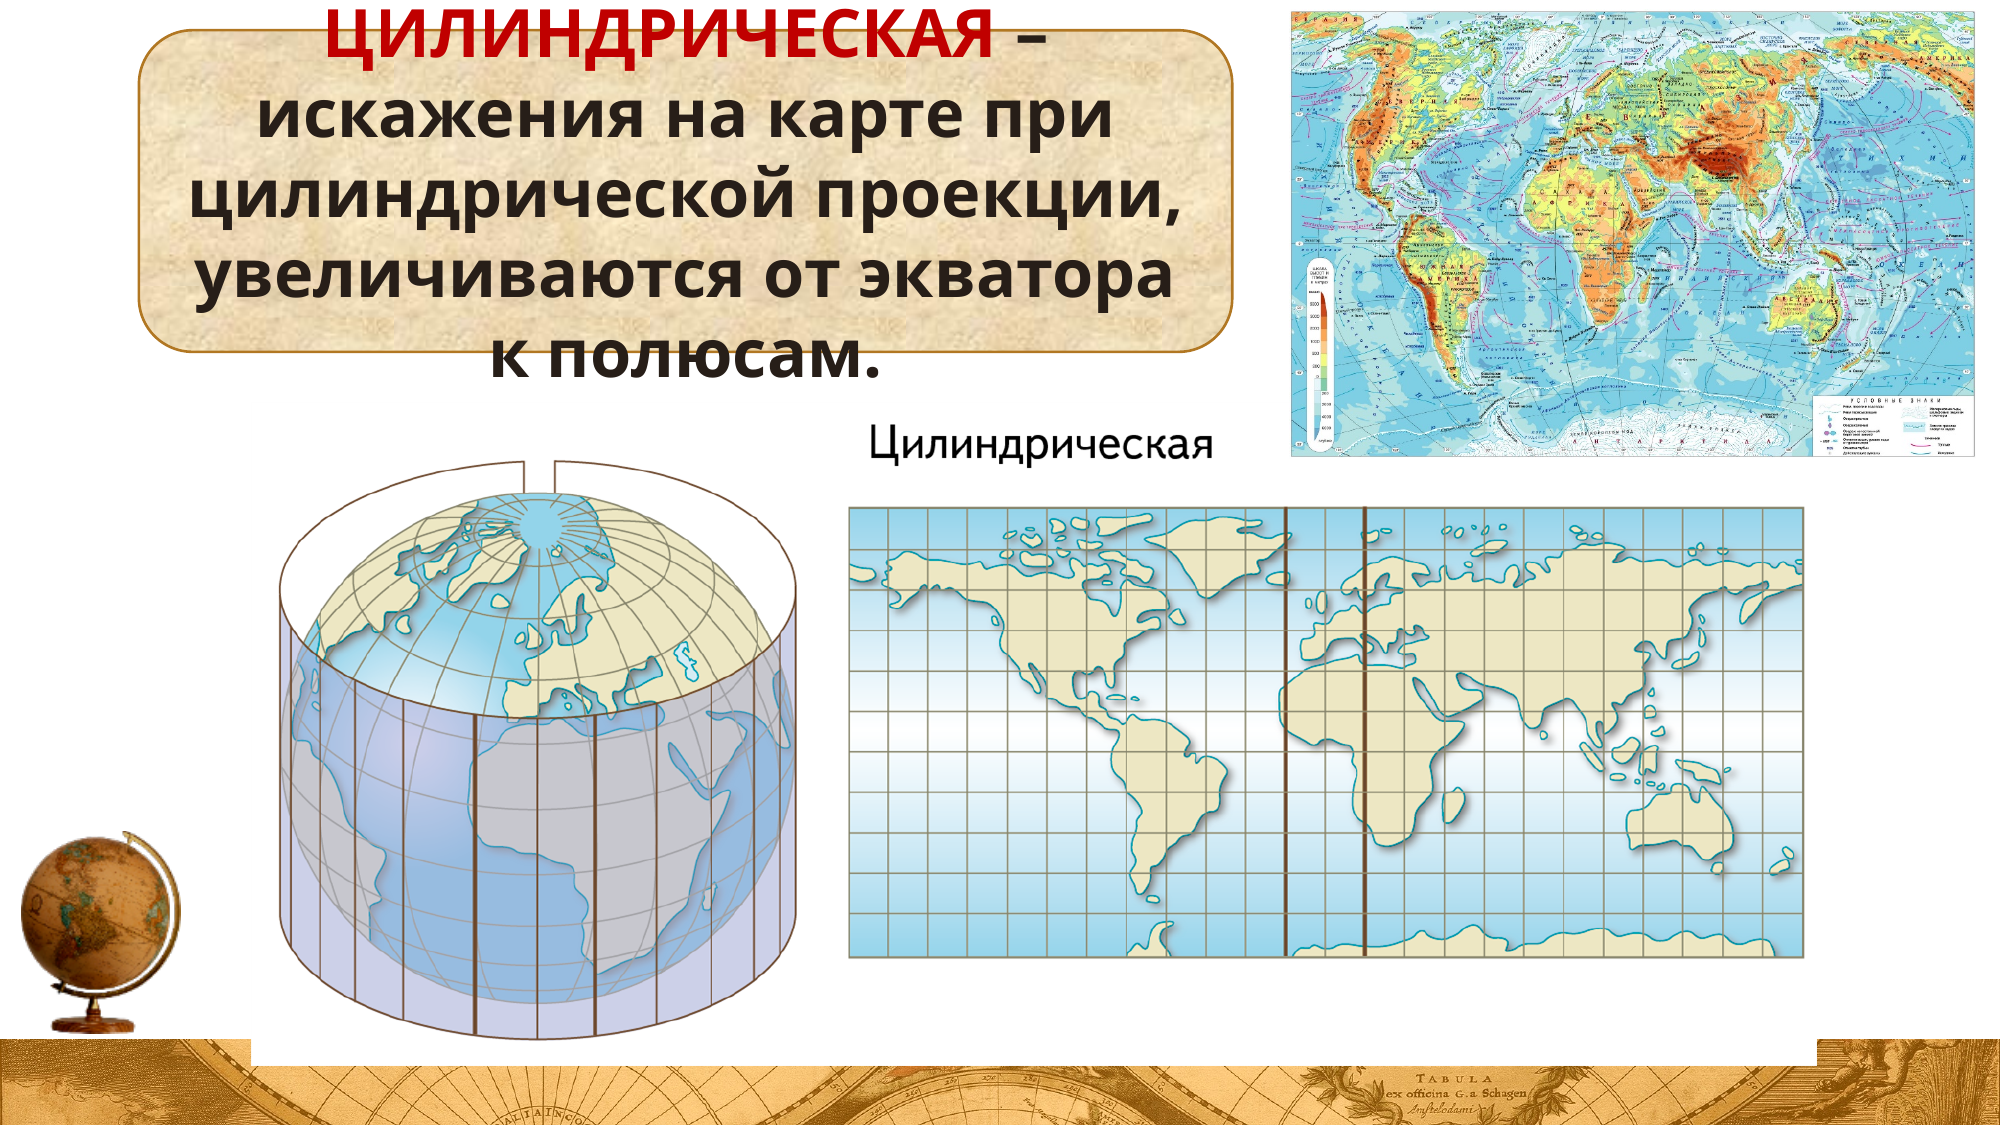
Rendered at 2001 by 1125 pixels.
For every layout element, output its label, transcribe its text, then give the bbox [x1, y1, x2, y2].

picture [0, 9, 2000, 1125]
text_box ЦИЛИНДРИЧЕСКАЯ – искажения на карте при цилиндрической проекции, увеличиваются от экватора к полюсам. [137, 28, 1234, 354]
picture [21, 831, 181, 1034]
